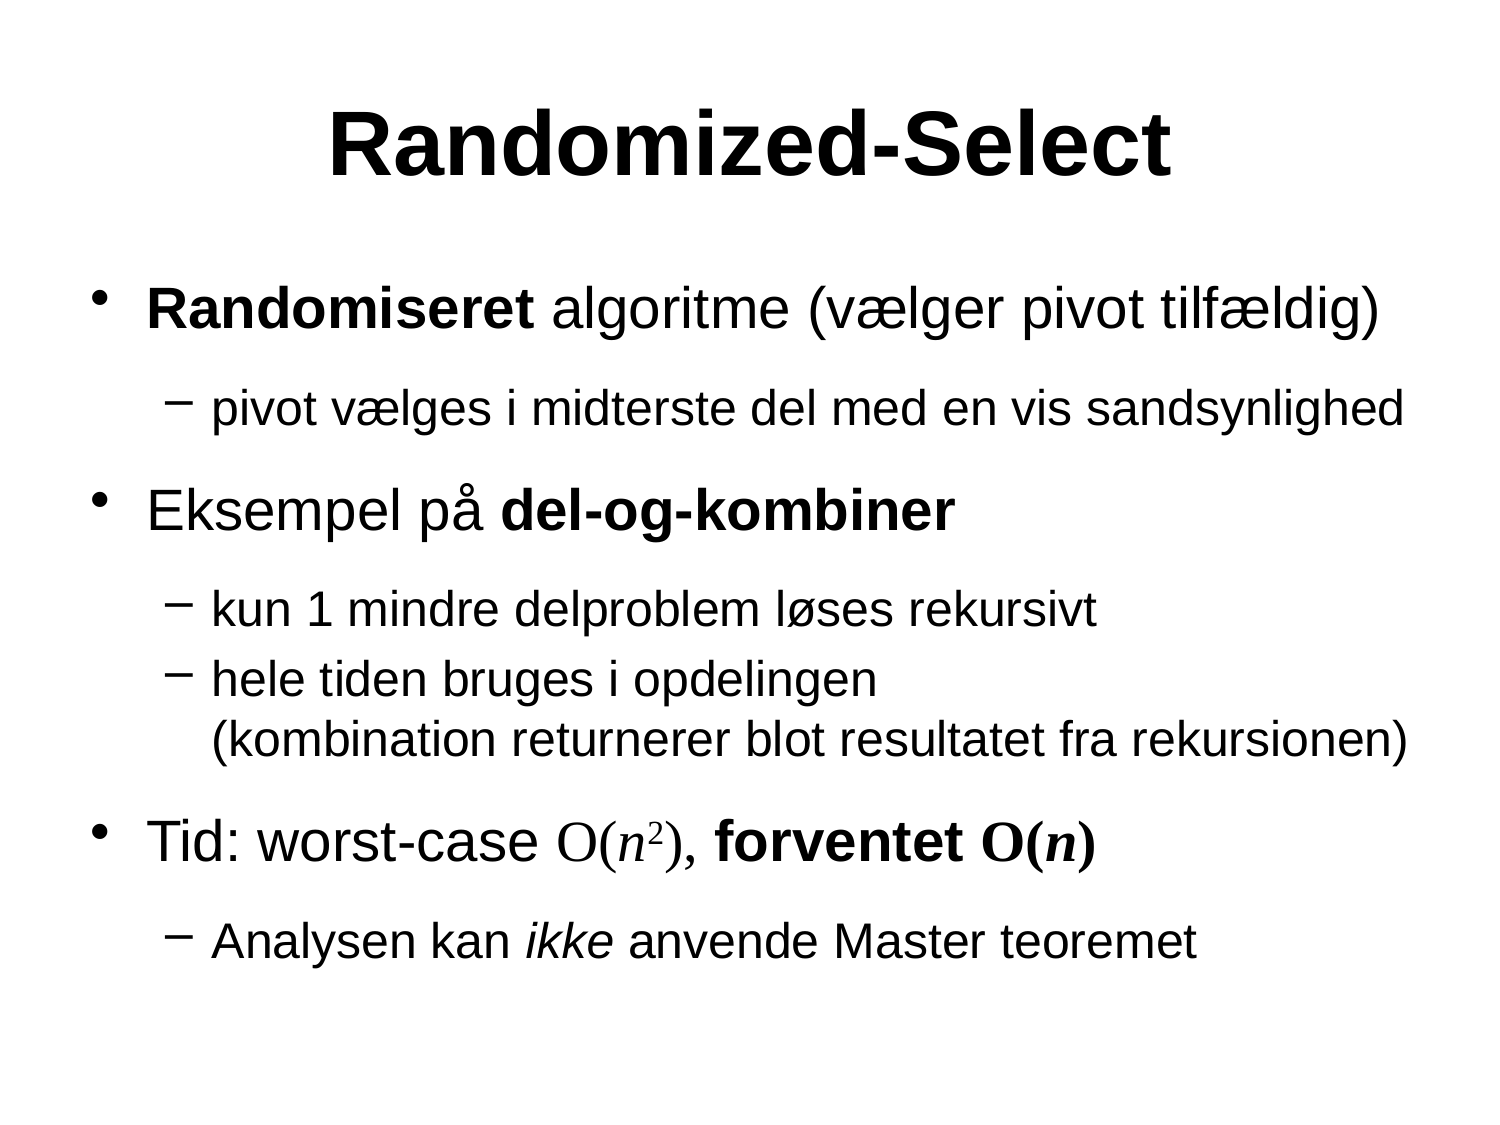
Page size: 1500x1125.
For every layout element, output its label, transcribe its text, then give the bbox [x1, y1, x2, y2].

list Randomiseret algoritme (vælger pivot tilfældig) pivot vælges i midterste del med en vis sandsynlighed Eksempel på del-og-kombiner kun 1 mindre delproblem løses rekursivt hele tiden bruges i opdelingen (kombination returnerer blot resultatet fra rekursionen) Tid: worst-case O(n2), forventet O(n) Analysen kan ikke anvende Master teoremet [75, 262, 1500, 1005]
title Randomized-Select [75, 45, 1425, 233]
